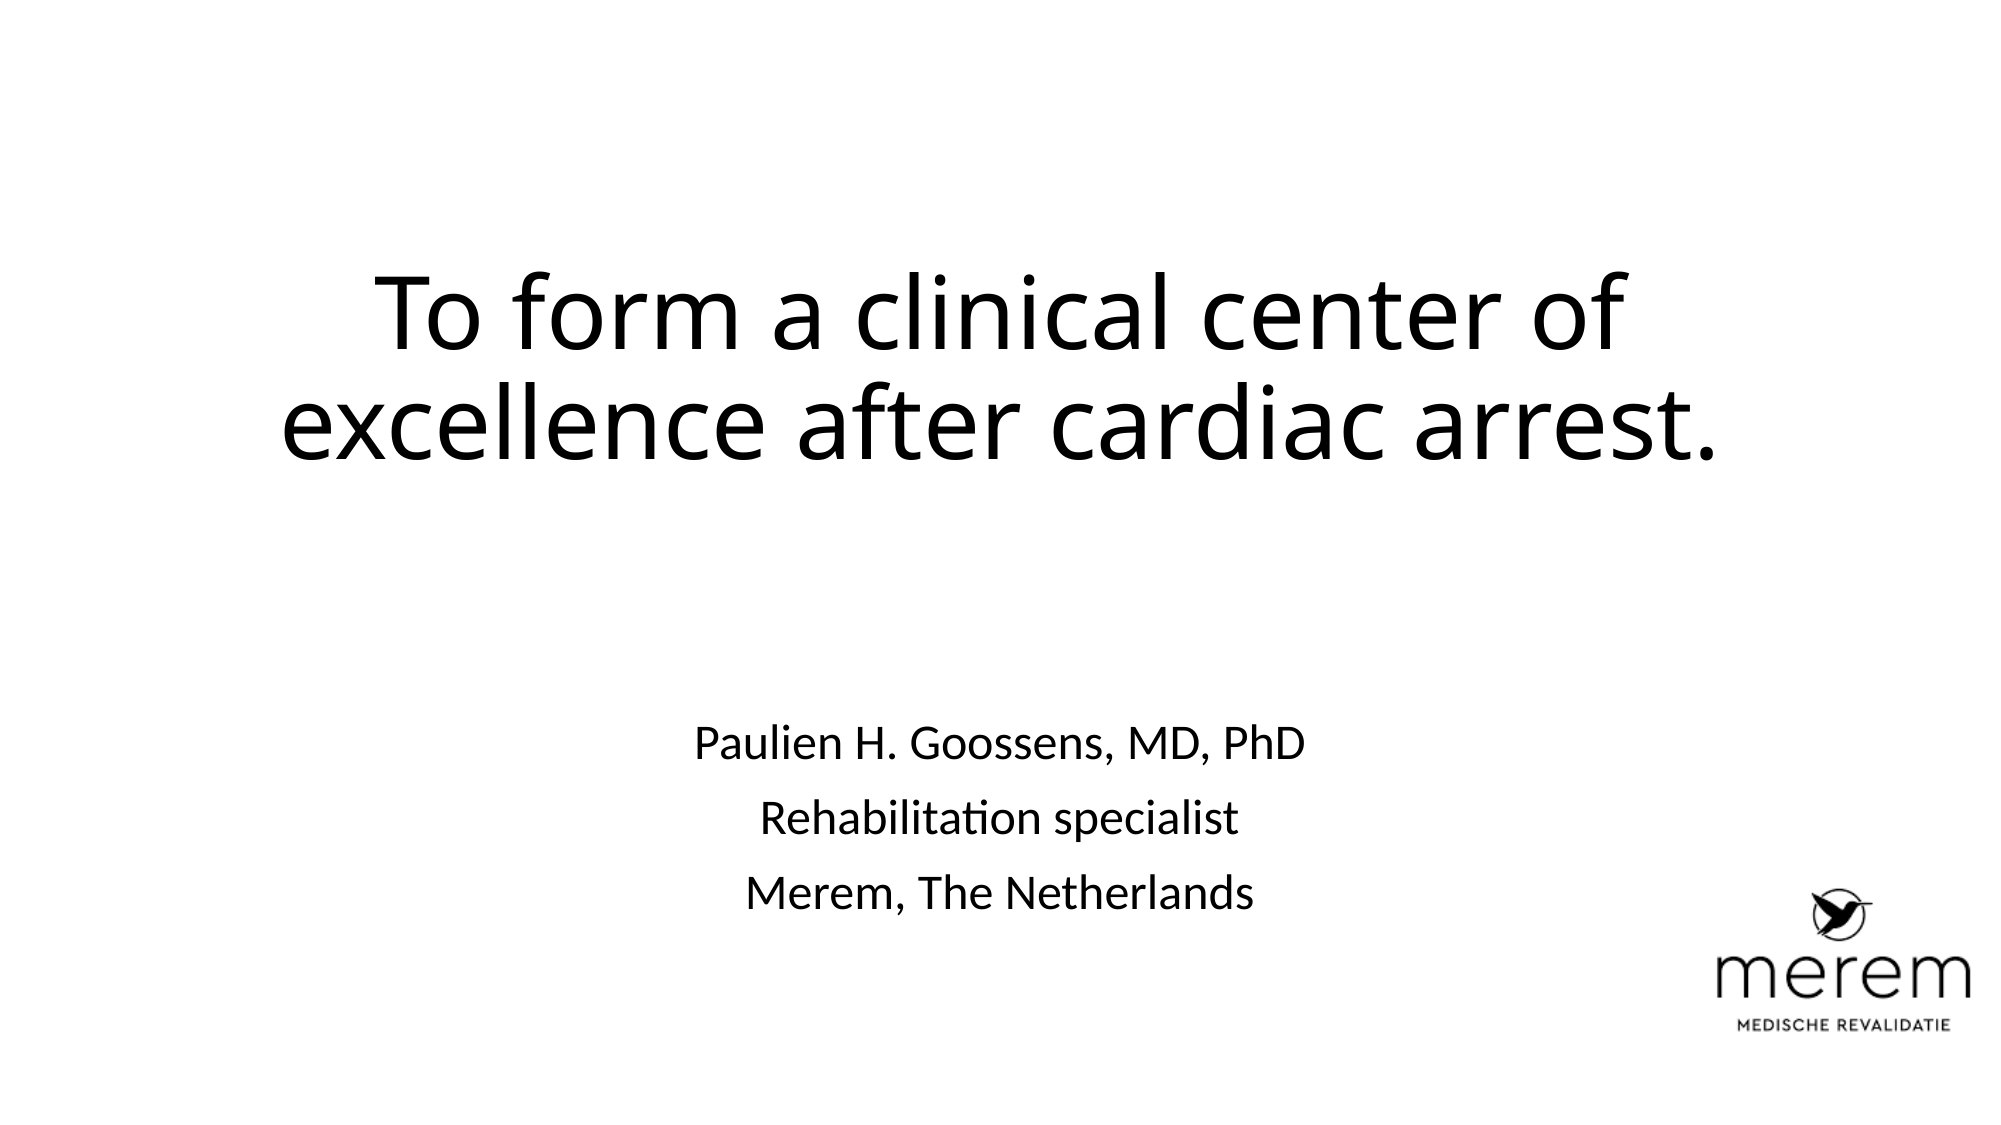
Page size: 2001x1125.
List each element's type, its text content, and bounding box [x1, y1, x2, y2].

picture [1682, 807, 2000, 1125]
subtitle Paulien H. Goossens, MD, PhD Rehabilitation specialist Merem, The Netherlands [249, 709, 1750, 965]
title To form a clinical center of excellence after cardiac arrest. [249, 184, 1750, 489]
